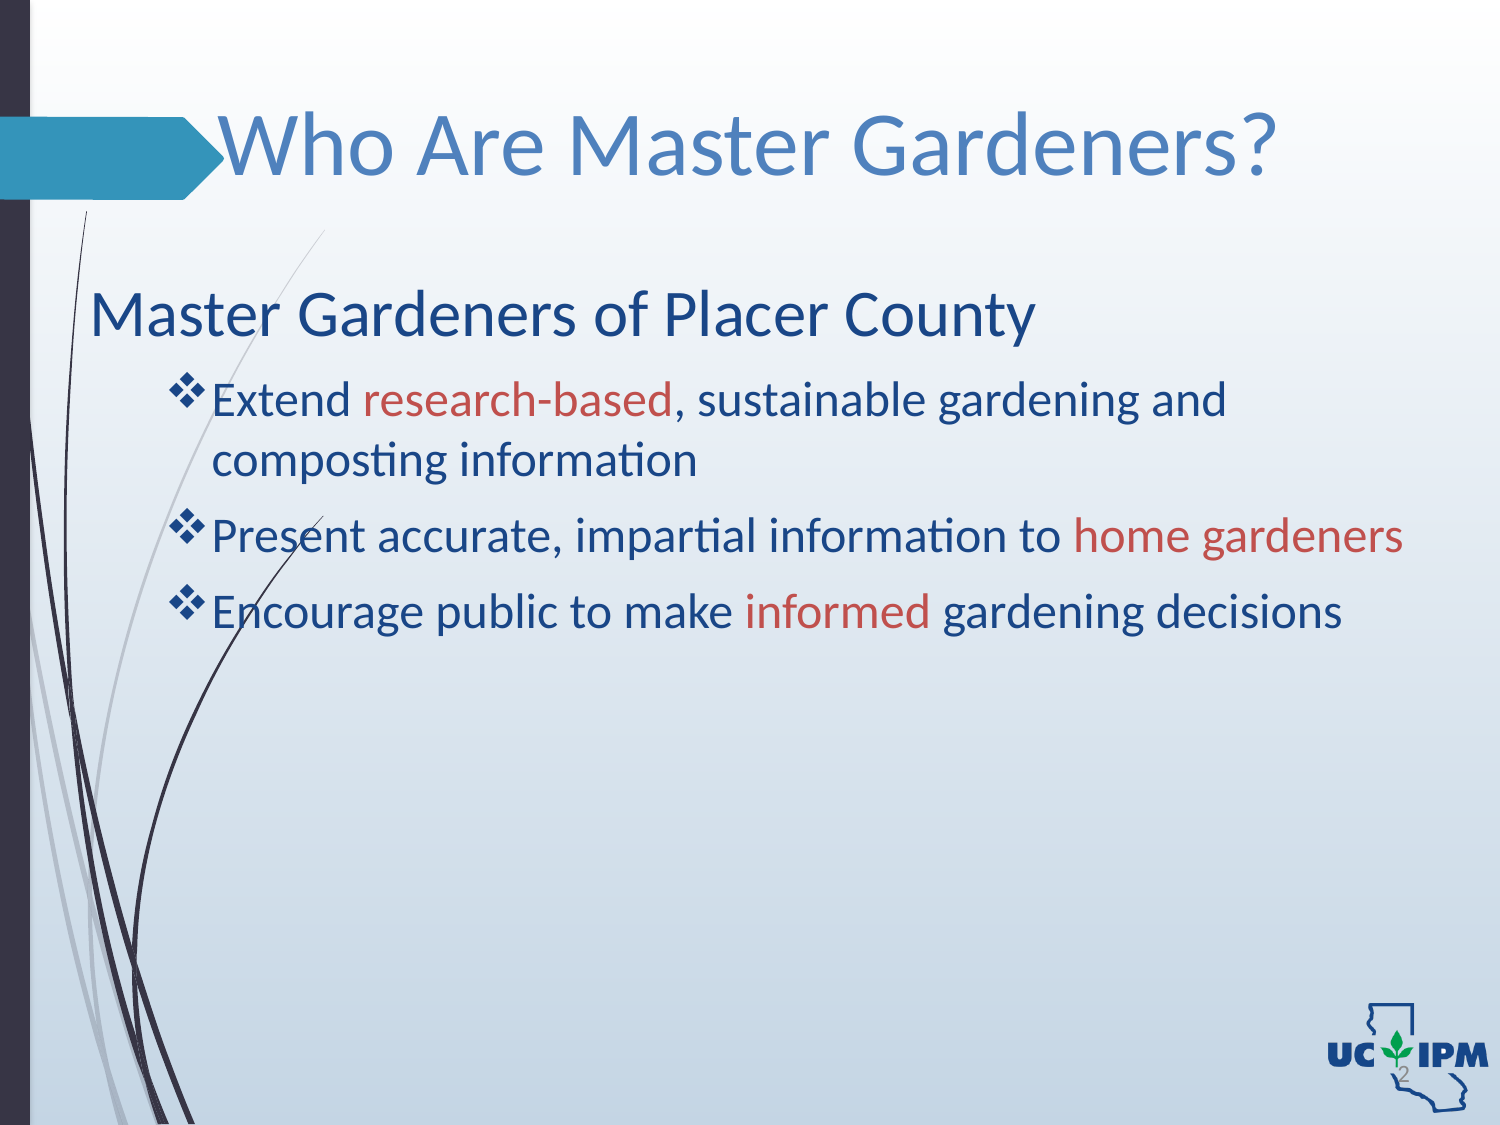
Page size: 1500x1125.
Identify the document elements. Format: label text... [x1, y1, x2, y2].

text_box Master Gardeners of Placer County Extend research-based, sustainable gardening and composting information Present accurate, impartial information to home gardeners Encourage public to make informed gardening decisions [75, 262, 1425, 925]
text_box 2 [1200, 1042, 1425, 1103]
text_box Who Are Master Gardeners? [75, 45, 1425, 233]
picture [1325, 1001, 1491, 1114]
